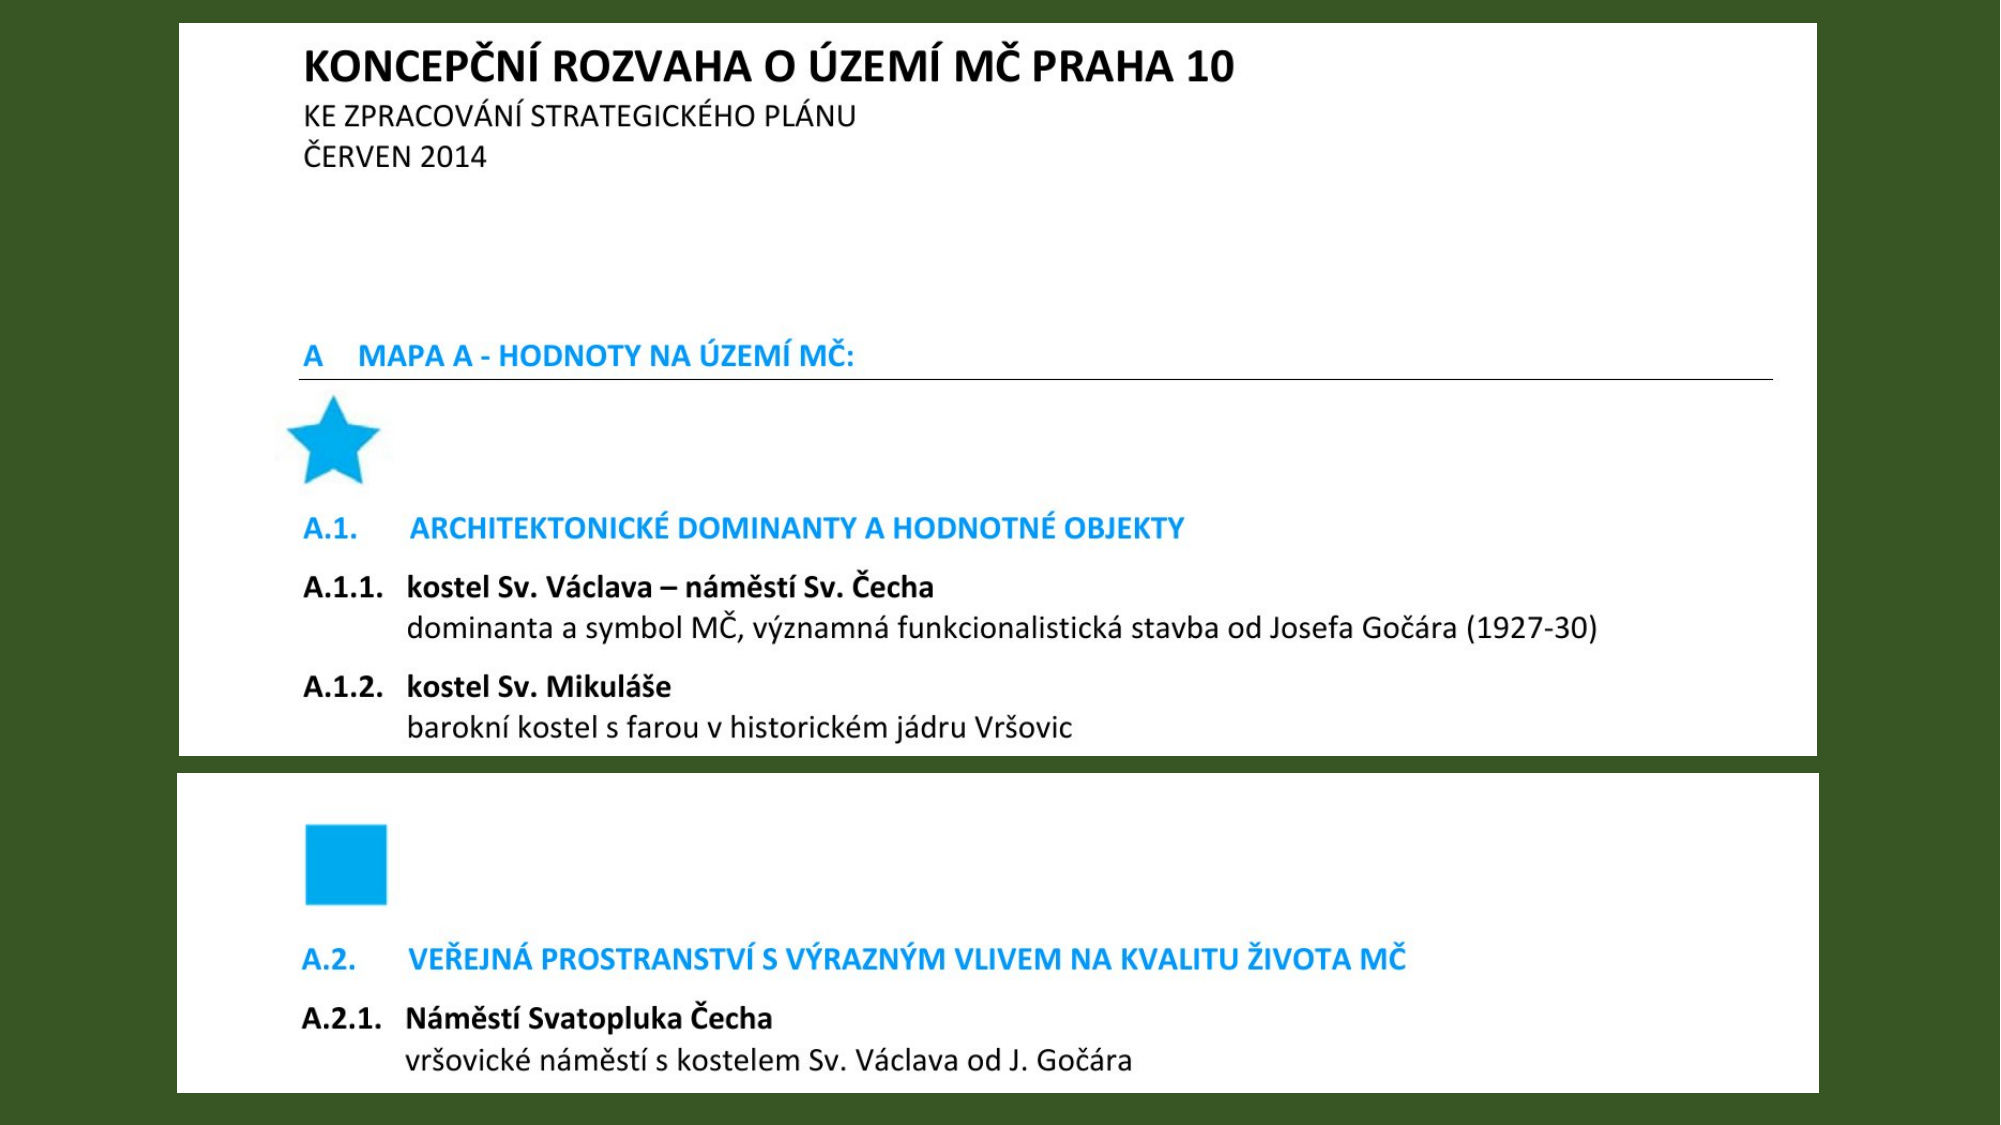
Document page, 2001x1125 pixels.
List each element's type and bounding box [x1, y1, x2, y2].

picture [176, 773, 1820, 1093]
picture [178, 23, 1818, 756]
